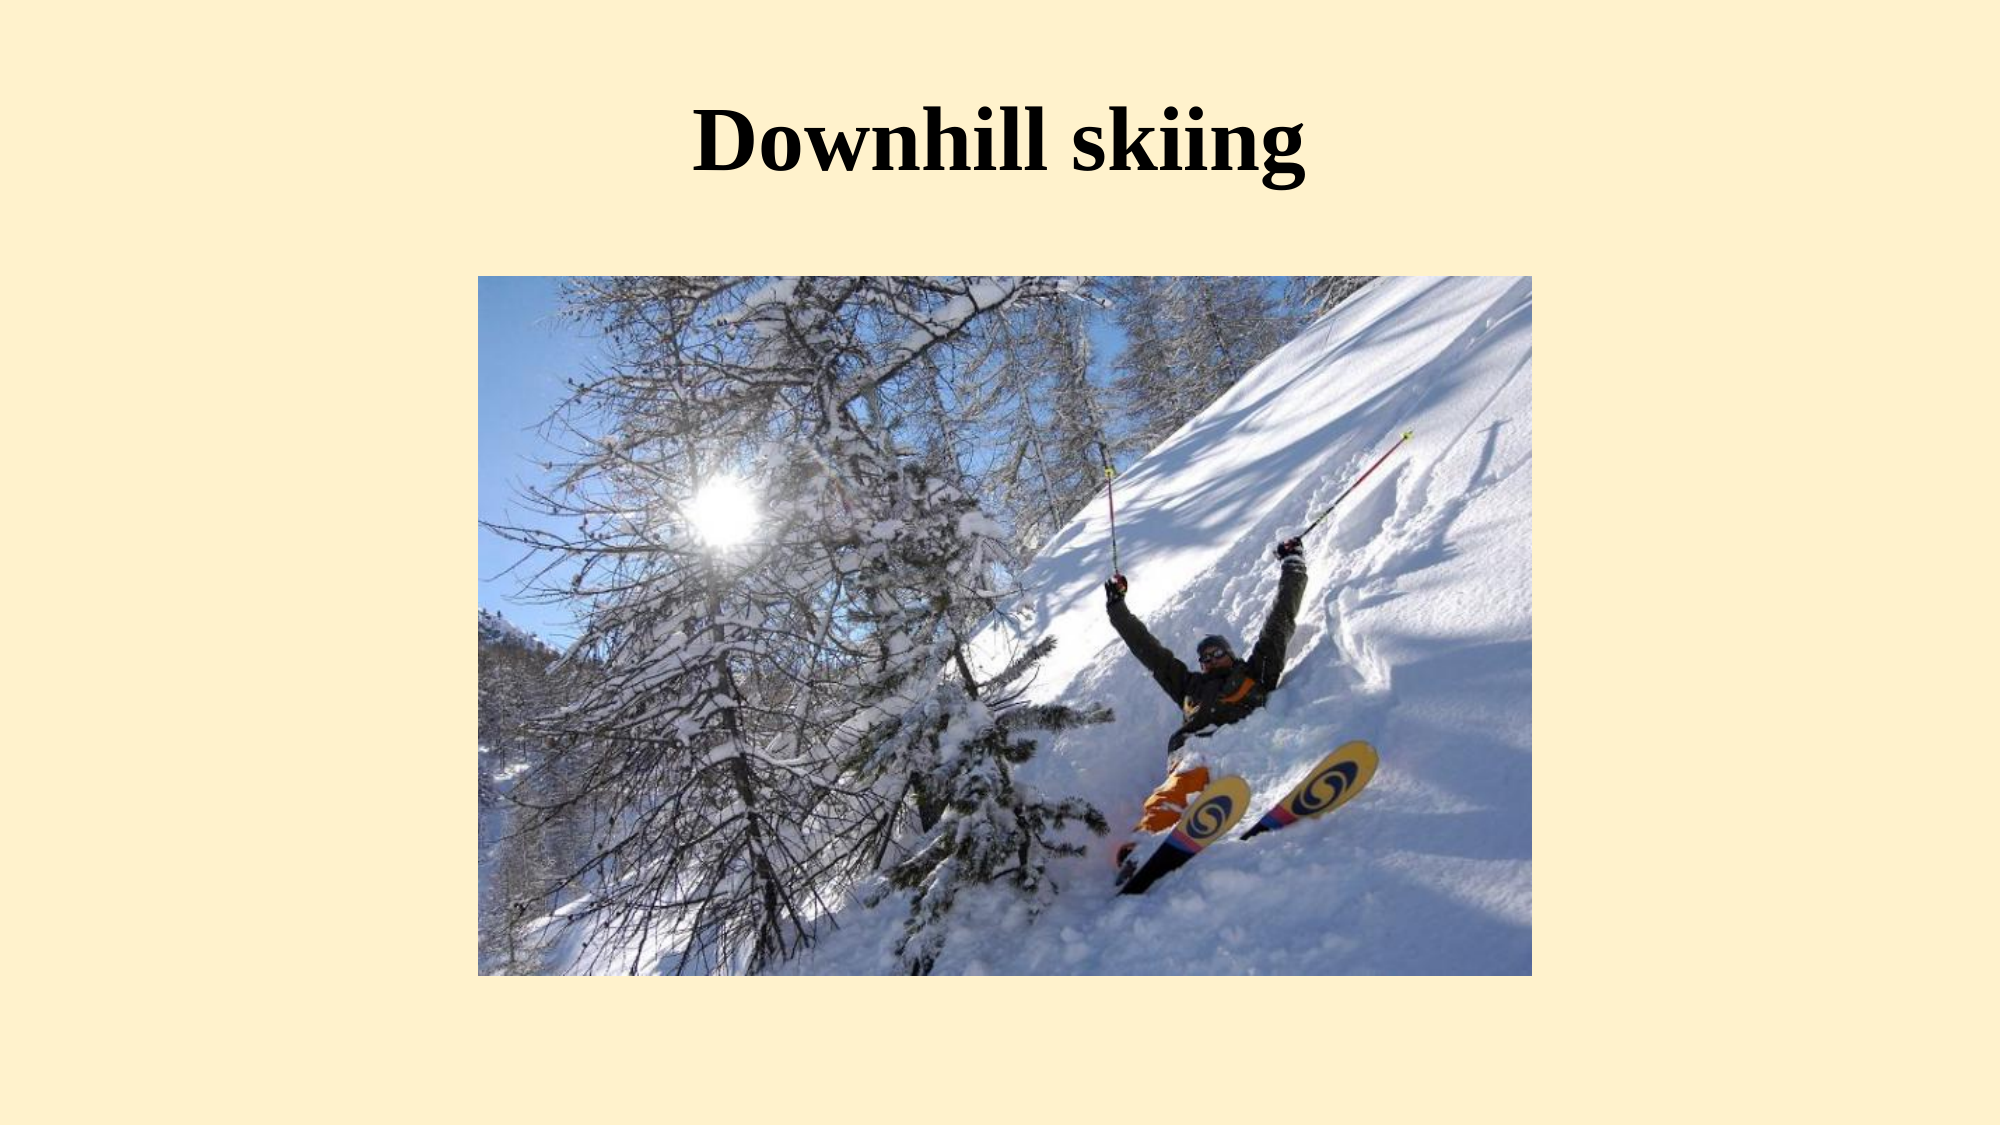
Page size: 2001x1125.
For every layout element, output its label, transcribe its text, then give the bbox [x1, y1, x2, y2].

title Downhill skiing [137, 31, 1863, 250]
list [478, 276, 1532, 976]
